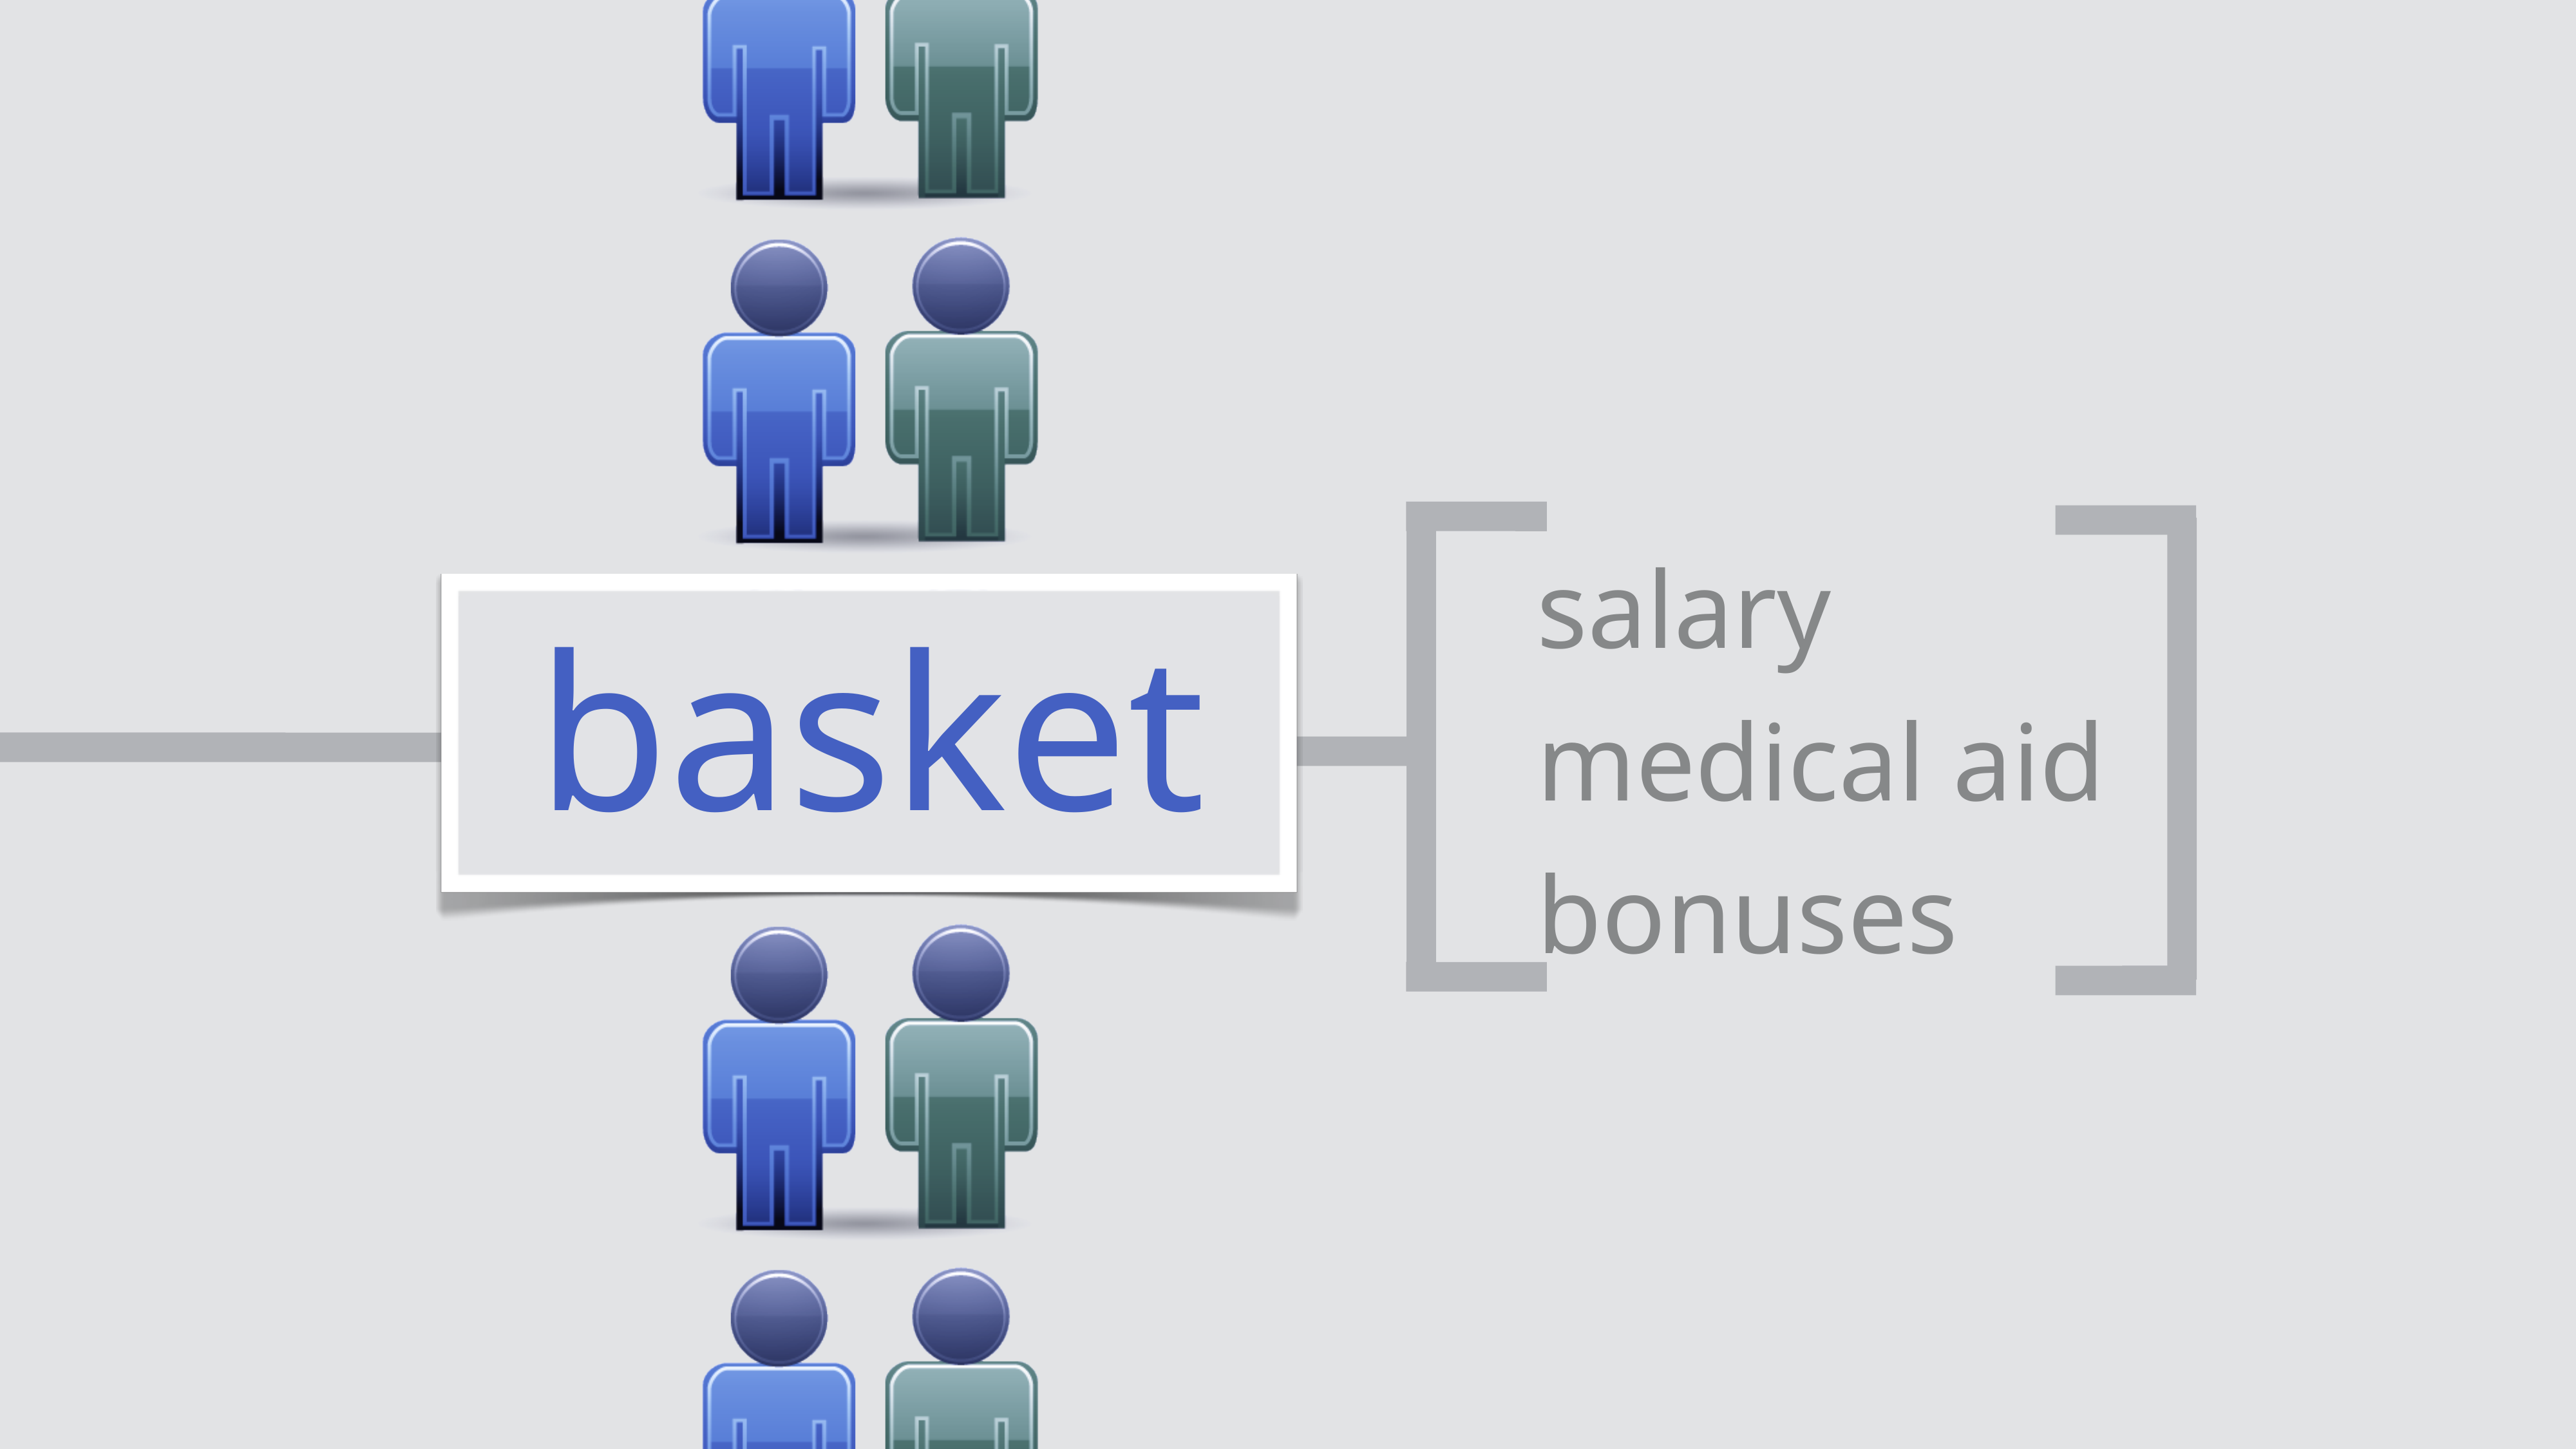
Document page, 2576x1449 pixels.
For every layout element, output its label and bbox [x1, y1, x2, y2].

text_box [435, 574, 1303, 921]
text_box [659, 925, 1075, 1449]
text_box [1294, 513, 2197, 981]
text_box [659, 0, 1075, 573]
